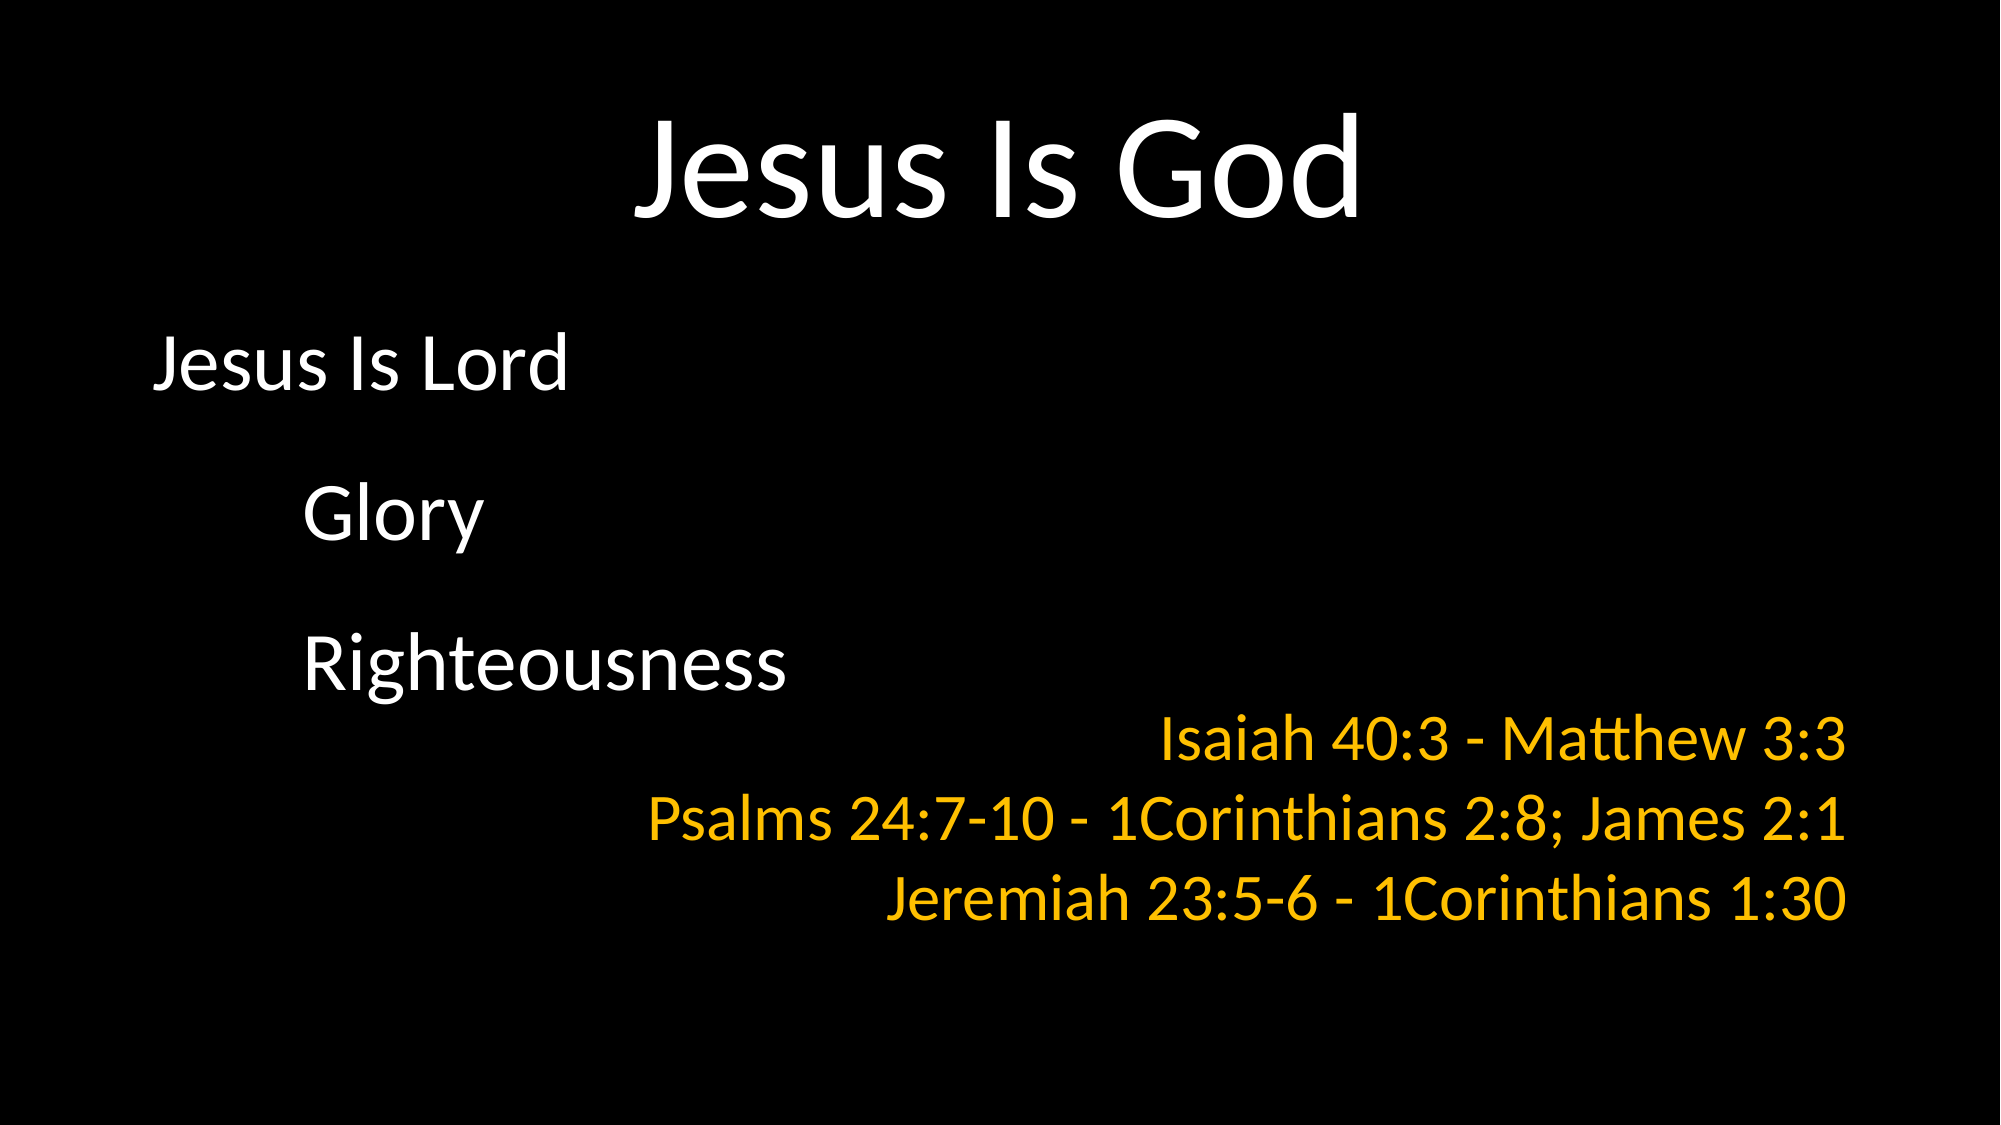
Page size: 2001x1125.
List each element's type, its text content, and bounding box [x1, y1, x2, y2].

title Jesus Is God [137, 59, 1863, 278]
list Isaiah 40:3 - Matthew 3:3 Psalms 24:7-10 - 1Corinthians 2:8; James 2:1 Jeremiah 23:5-6 - 1Corinthians 1:30 [540, 299, 1863, 942]
list Jesus Is Lord Glory Righteousness [137, 299, 988, 1066]
